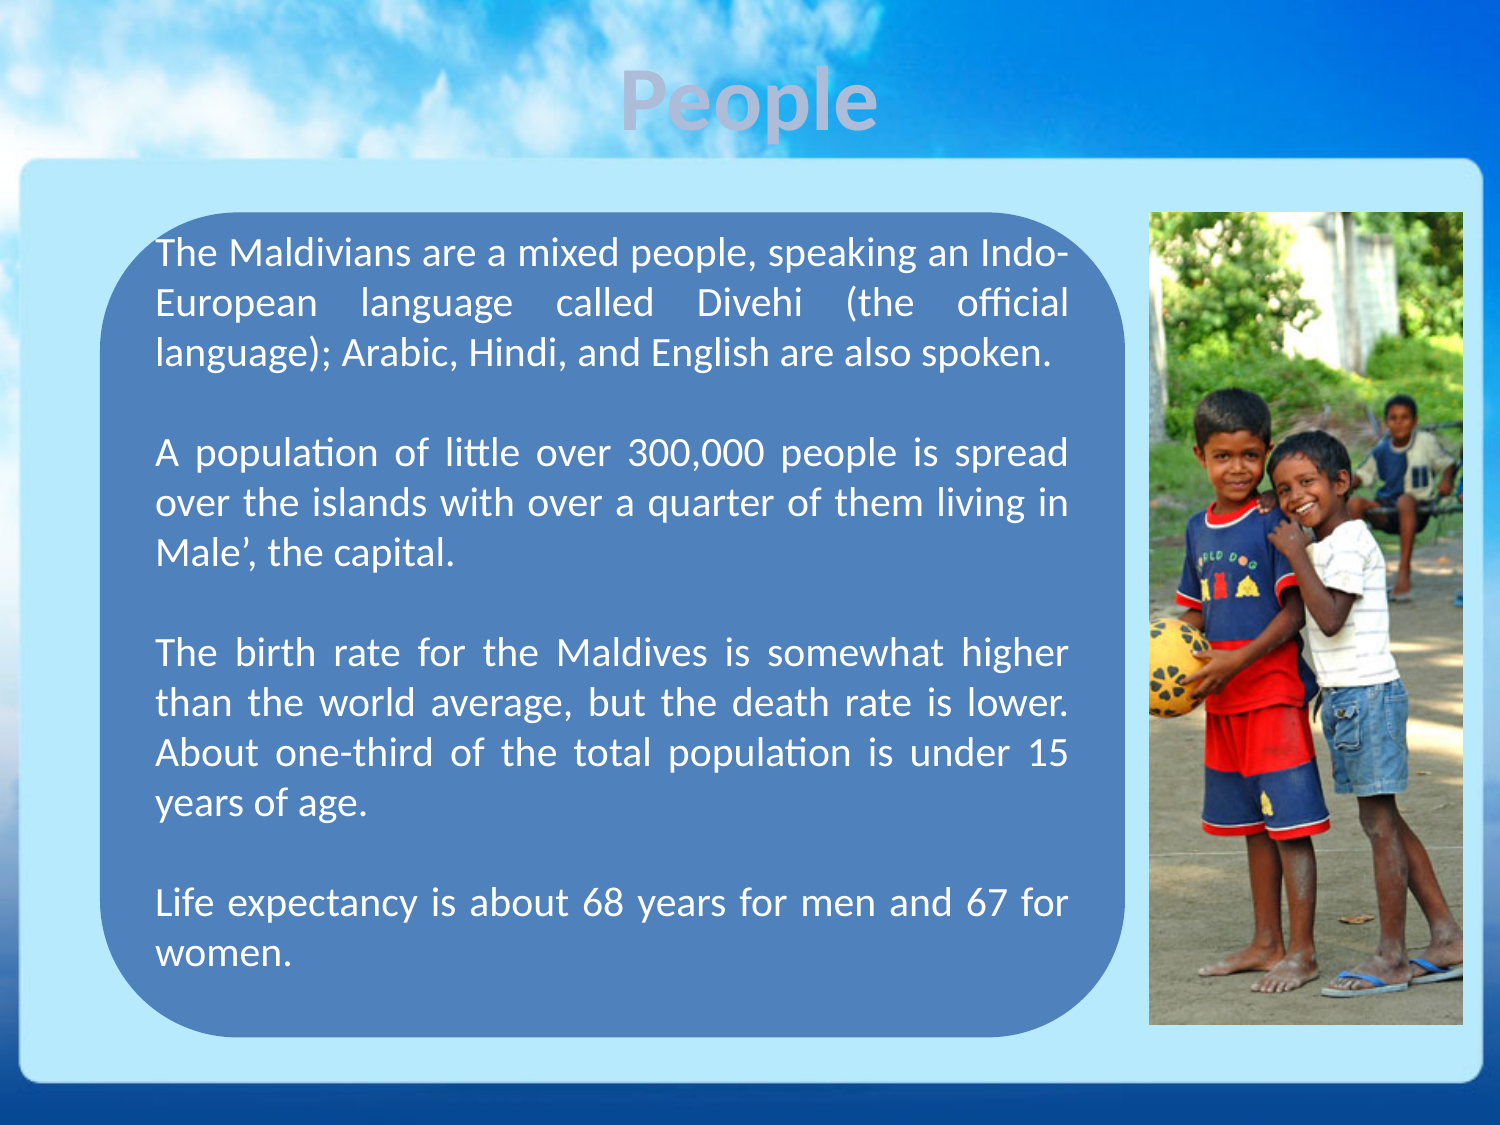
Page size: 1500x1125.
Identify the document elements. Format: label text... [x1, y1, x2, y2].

text_box The Maldivians are a mixed people, speaking an Indo-European language called Divehi (the official language); Arabic, Hindi, and English are also spoken. A population of little over 300,000 people is spread over the islands with over a quarter of them living in Male’, the capital. The birth rate for the Maldives is somewhat higher than the world average, but the death rate is lower. About one-third of the total population is under 15 years of age. Life expectancy is about 68 years for men and 67 for women. [97, 210, 1128, 1040]
picture [0, 0, 1500, 1125]
title People [75, 0, 1425, 188]
